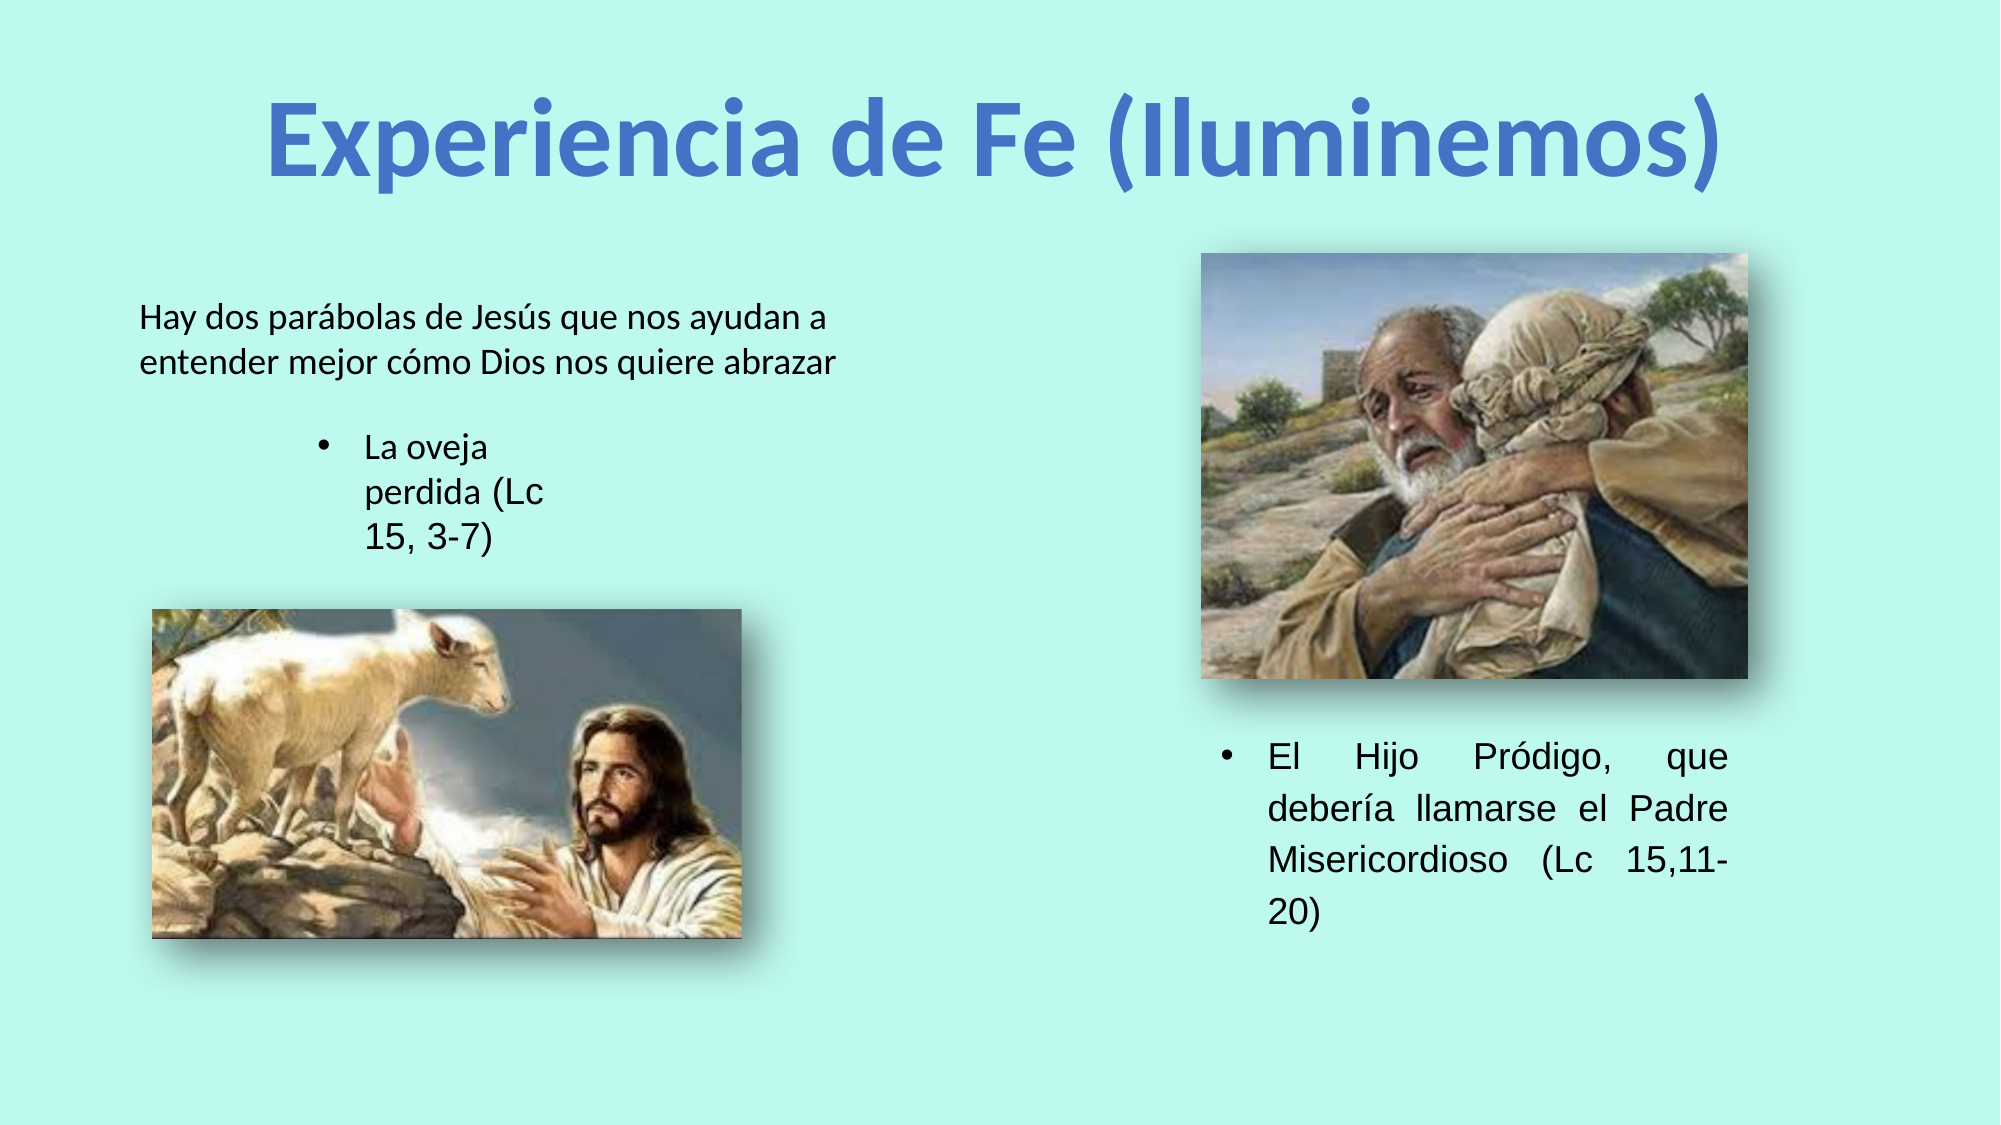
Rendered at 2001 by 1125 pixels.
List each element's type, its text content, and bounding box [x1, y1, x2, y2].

text_box La oveja perdida (Lc 15, 3-7) [302, 414, 591, 565]
text_box Experiencia de Fe (Iluminemos) [250, 56, 1742, 207]
text_box El Hijo Pródigo, que debería llamarse el Padre Misericordioso (Lc 15,11-20) [1205, 717, 1744, 940]
picture [1201, 253, 1748, 679]
picture [152, 609, 742, 939]
text_box Hay dos parábolas de Jesús que nos ayudan a entender mejor cómo Dios nos quiere abrazar [124, 284, 858, 390]
